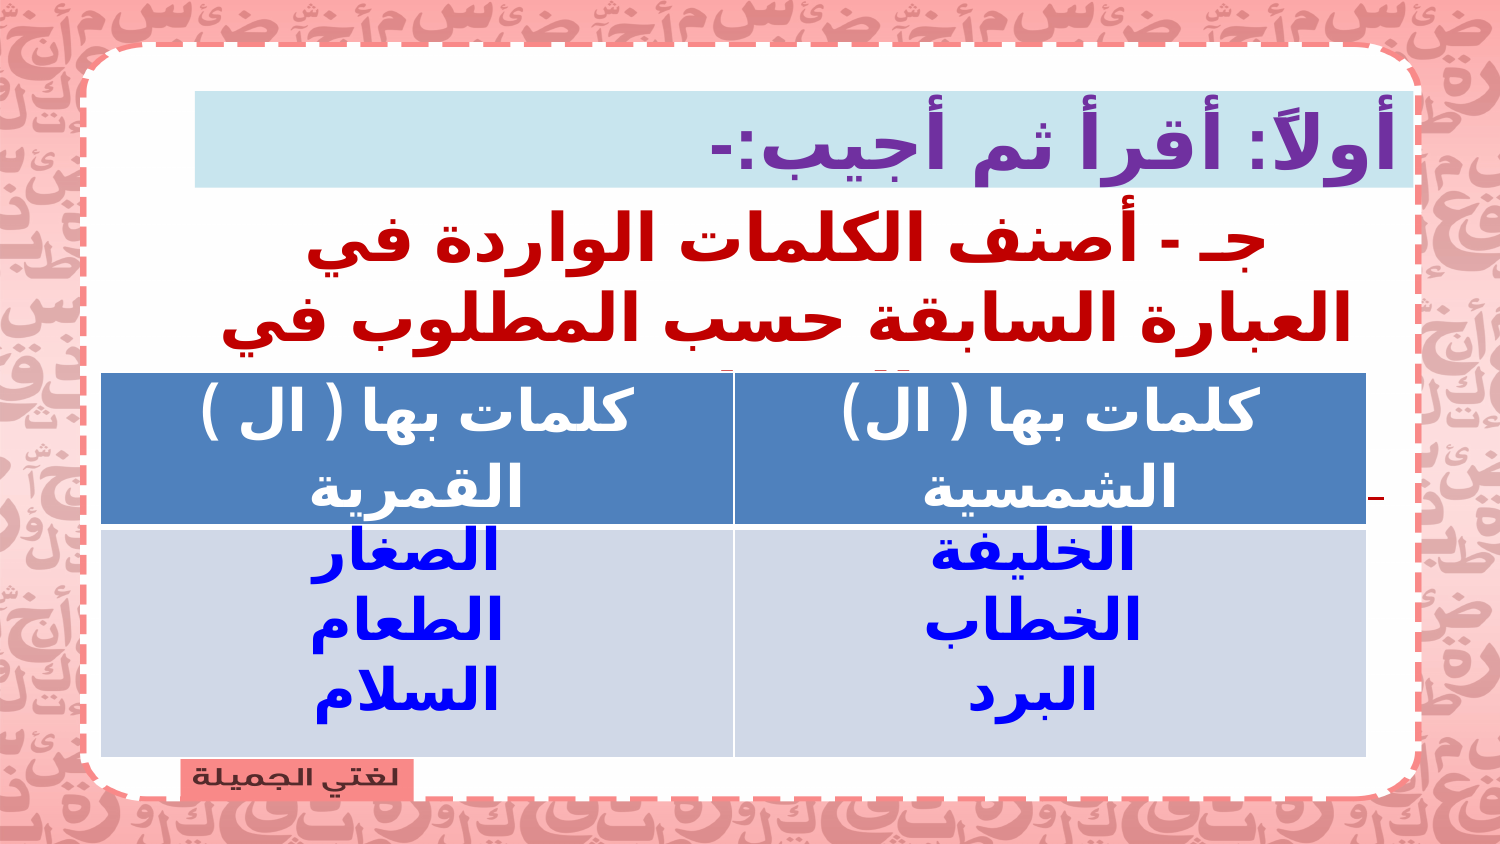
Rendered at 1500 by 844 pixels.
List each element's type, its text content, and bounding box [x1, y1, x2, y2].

text_box جـ - أصنف الكلمات الواردة في العبارة السابقة حسب المطلوب في الجدول: [175, 187, 1399, 513]
table_header كلمات بها ( ال) الشمسية [735, 373, 1366, 524]
table_header كلمات بها ( ال ) القمرية [101, 373, 733, 524]
picture [0, 0, 1500, 844]
text_box أولاً: أقرأ ثم أجيب:- [193, 89, 1416, 190]
text_box الخليفة الخطاب البرد [903, 504, 1164, 730]
table_cell [735, 530, 1366, 757]
text_box الصغار الطعام السلام [277, 504, 538, 730]
table_cell [101, 530, 733, 757]
